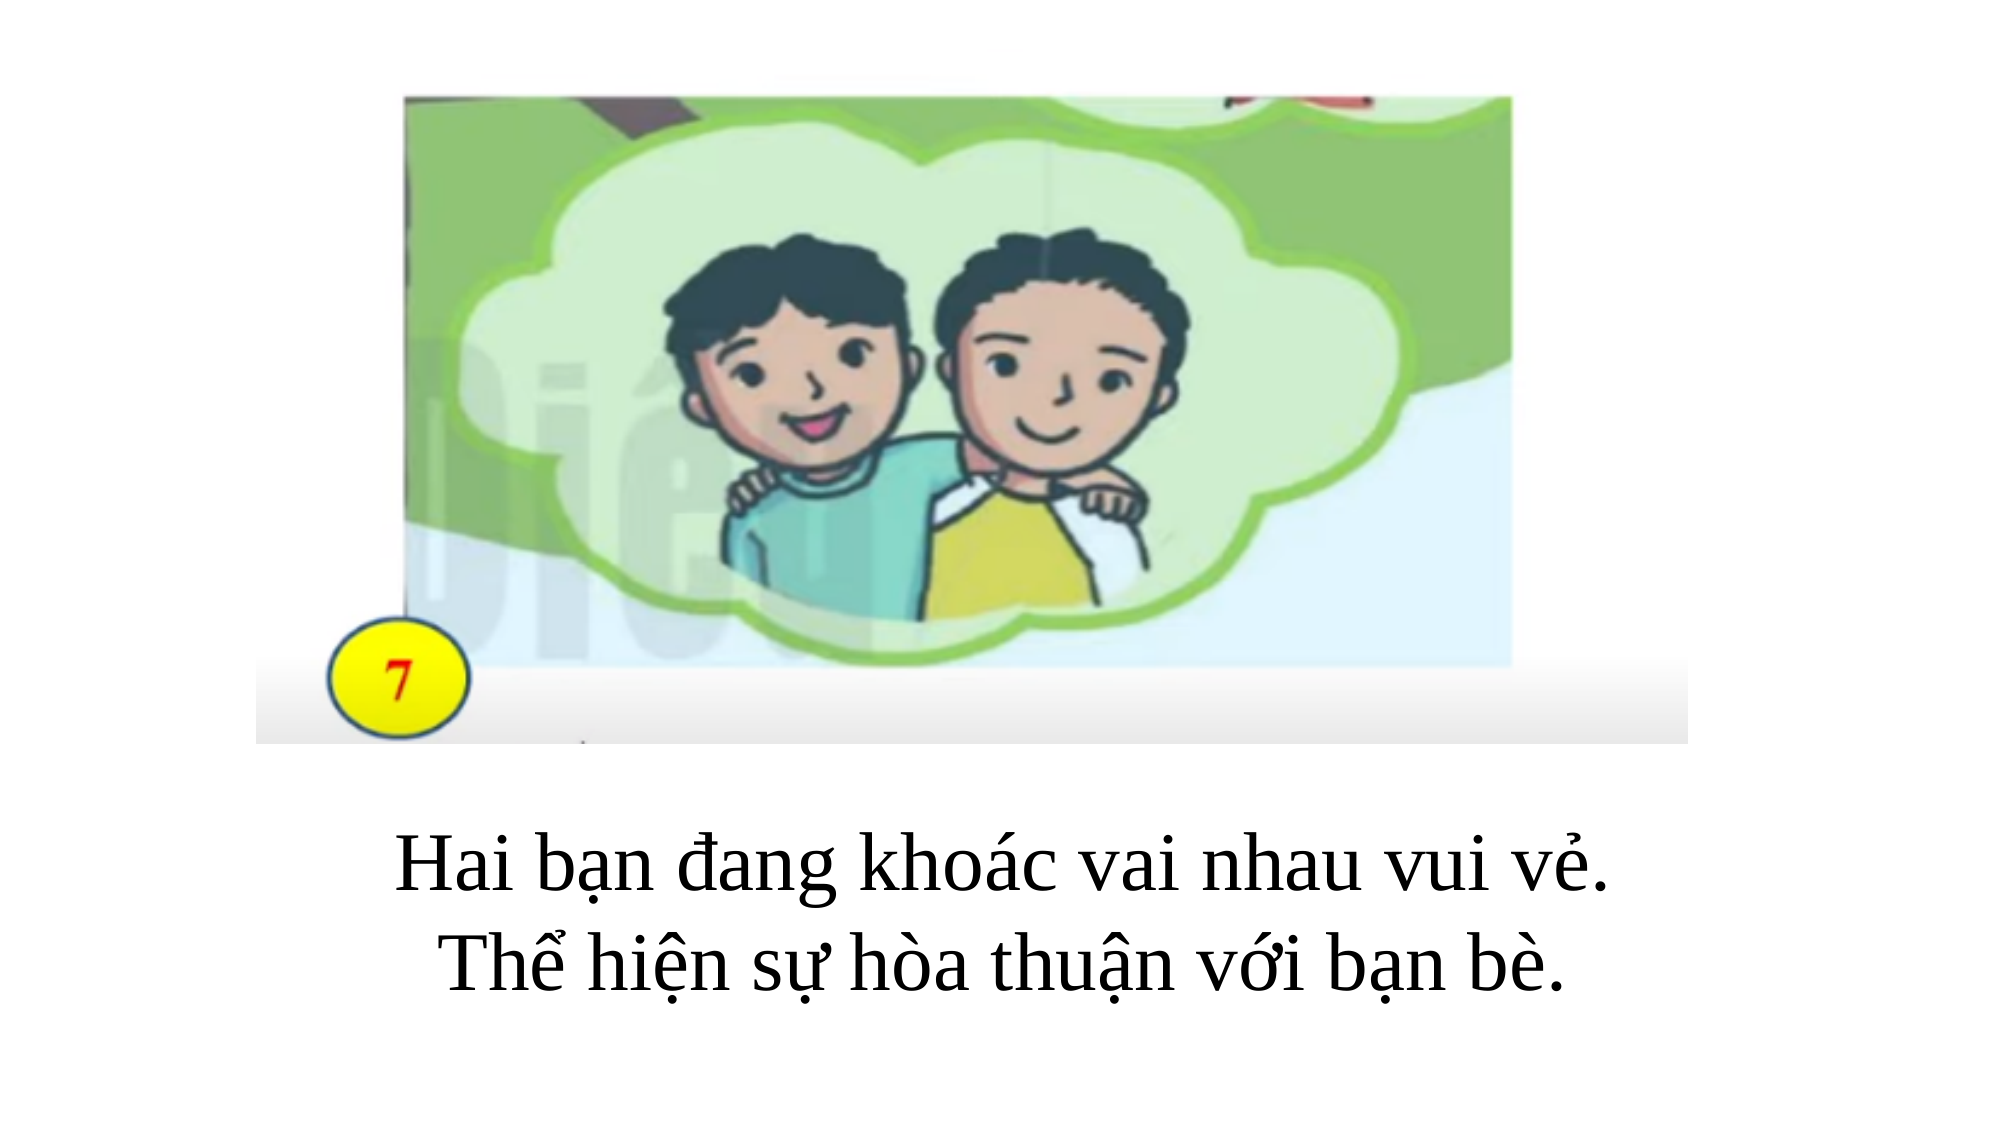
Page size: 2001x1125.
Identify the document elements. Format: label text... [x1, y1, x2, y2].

text_box Hai bạn đang khoác vai nhau vui vẻ. Thể hiện sự hòa thuận với bạn bè. [256, 799, 1750, 1015]
picture [255, 49, 1688, 745]
